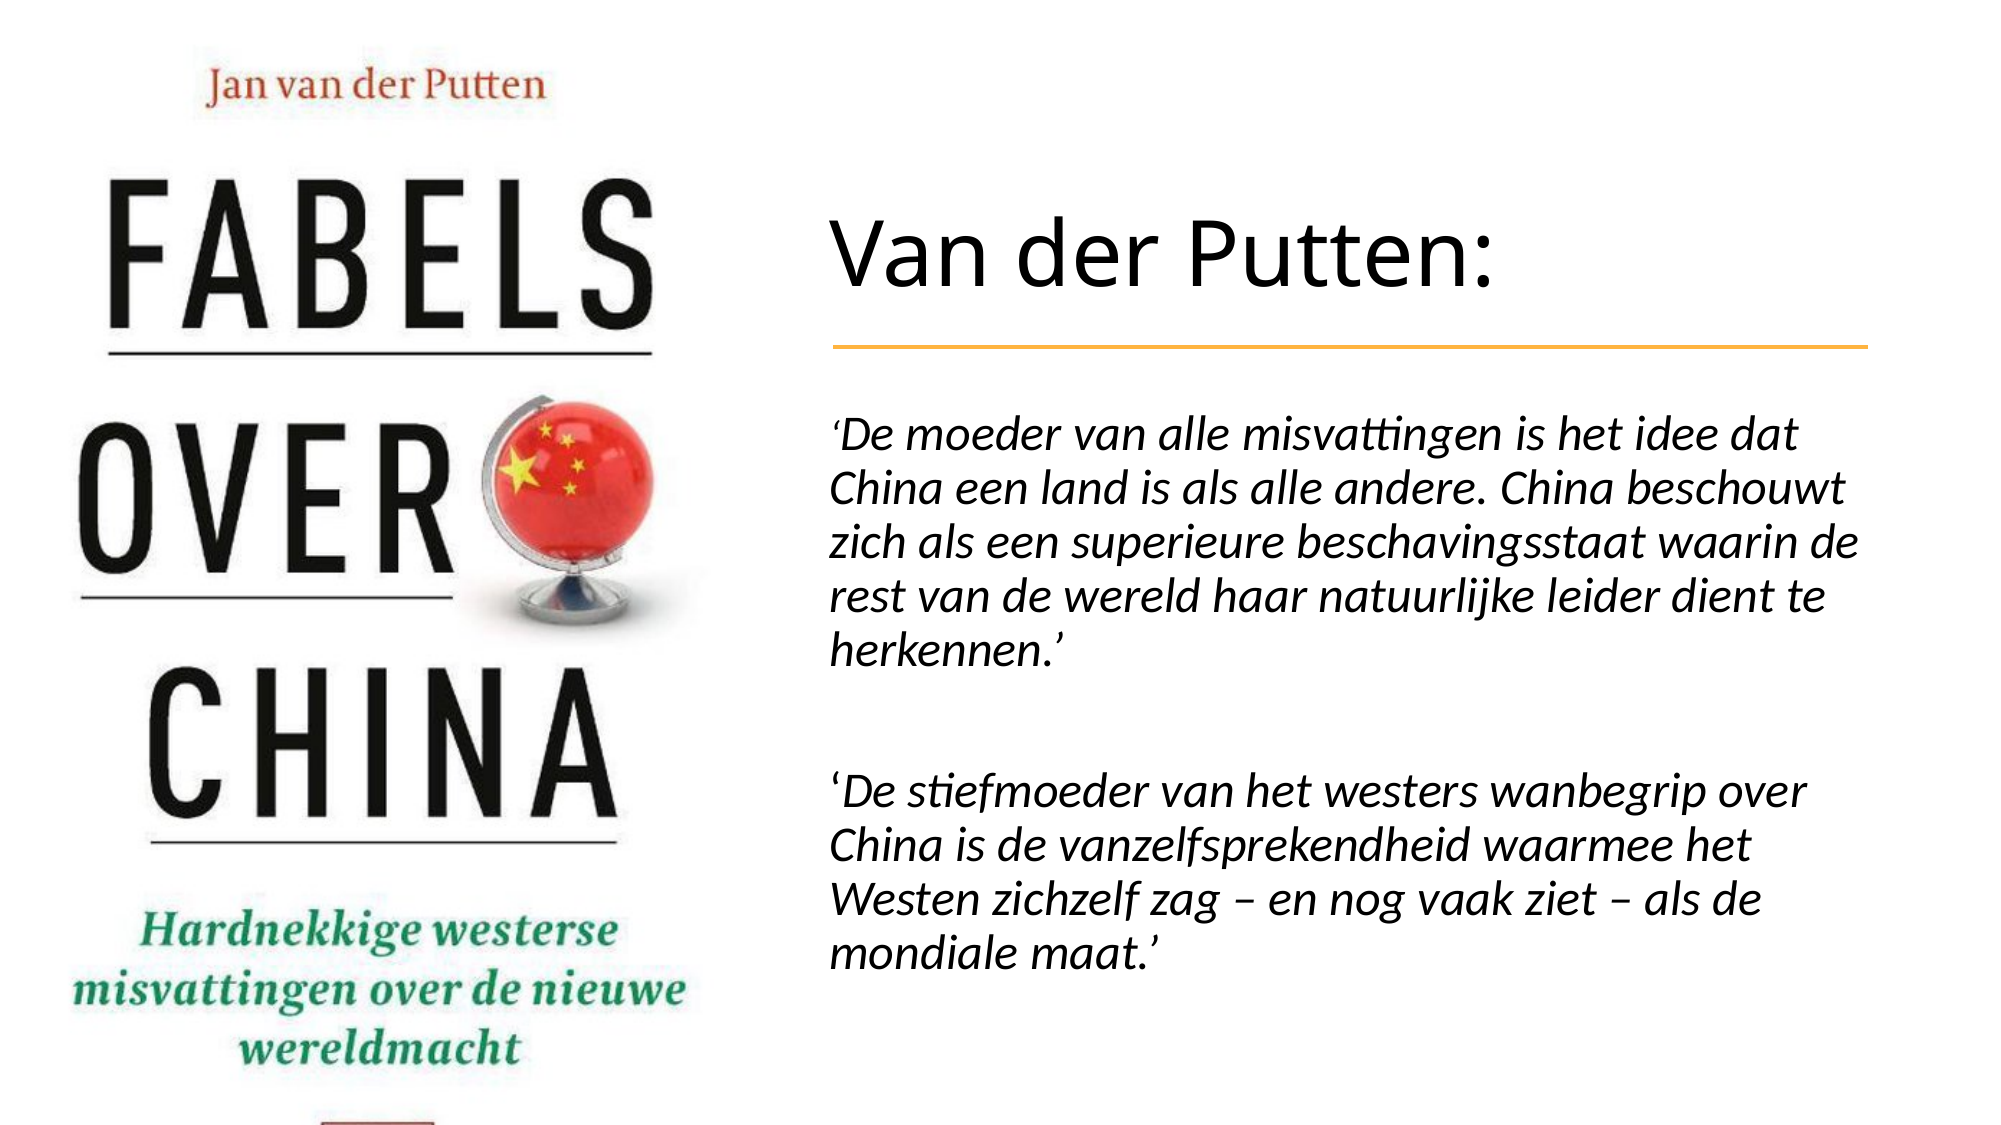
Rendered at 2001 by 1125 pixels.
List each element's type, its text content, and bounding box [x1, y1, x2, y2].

list ‘De moeder van alle misvattingen is het idee dat China een land is als alle andere. China beschouwt zich als een superieure beschavingsstaat waarin de rest van de wereld haar natuurlijke leider dient te herkennen.’ ‘De stiefmoeder van het westers wanbegrip over China is de vanzelfsprekendheid waarmee het Westen zichzelf zag – en nog vaak ziet – als de mondiale maat.’ [814, 399, 1895, 1021]
title Van der Putten: [814, 103, 1895, 315]
picture [0, 0, 761, 1125]
